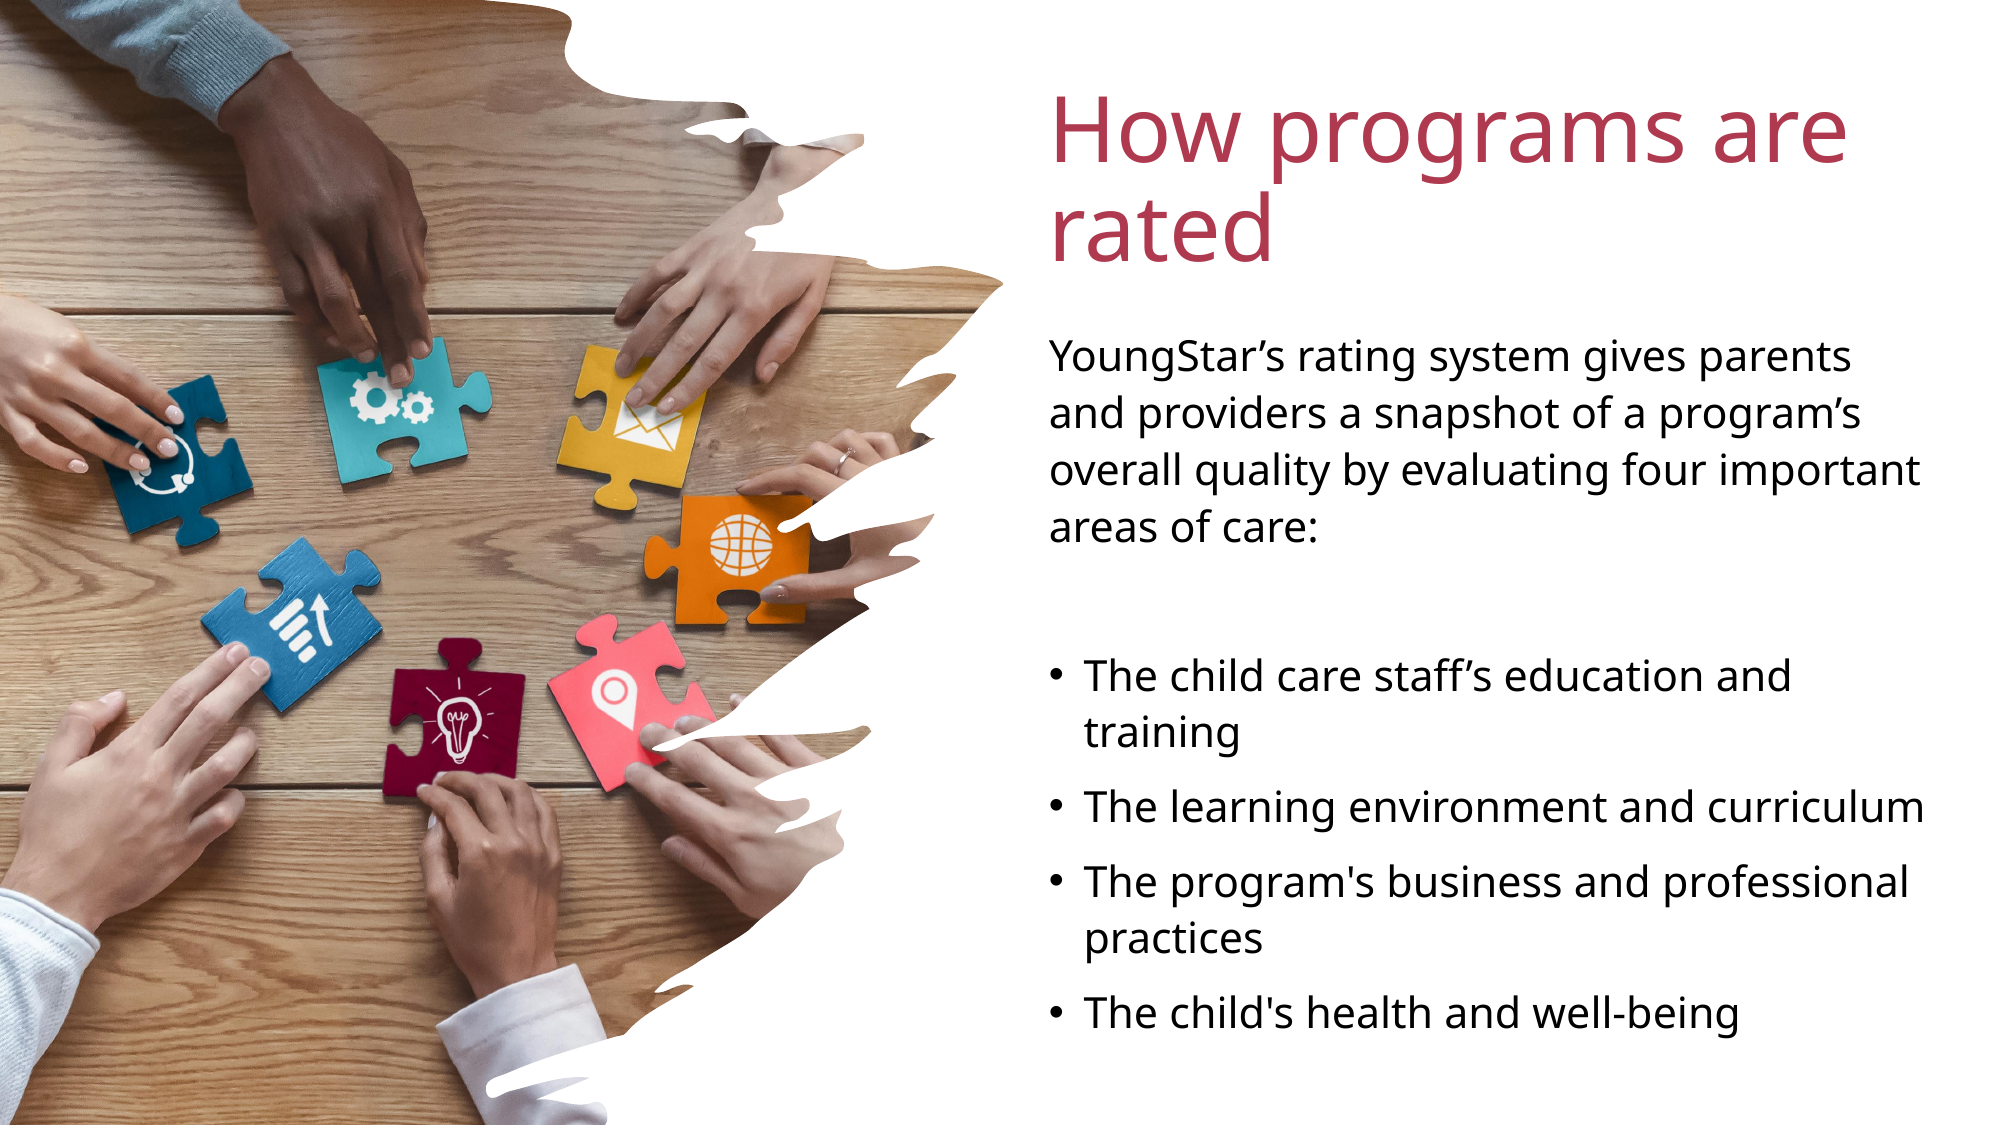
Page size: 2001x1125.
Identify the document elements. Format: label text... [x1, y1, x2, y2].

text_box [1004, 0, 2000, 1125]
list YoungStar’s rating system gives parents and providers a snapshot of a program’s overall quality by evaluating four important areas of care:​ The child care staff’s education and training​ The learning environment and curriculum​ The program's business and professional practices​ The child's health and well-being​ [1033, 316, 1952, 1066]
picture [0, 0, 1004, 1125]
title How programs are rated [1033, 33, 1885, 316]
